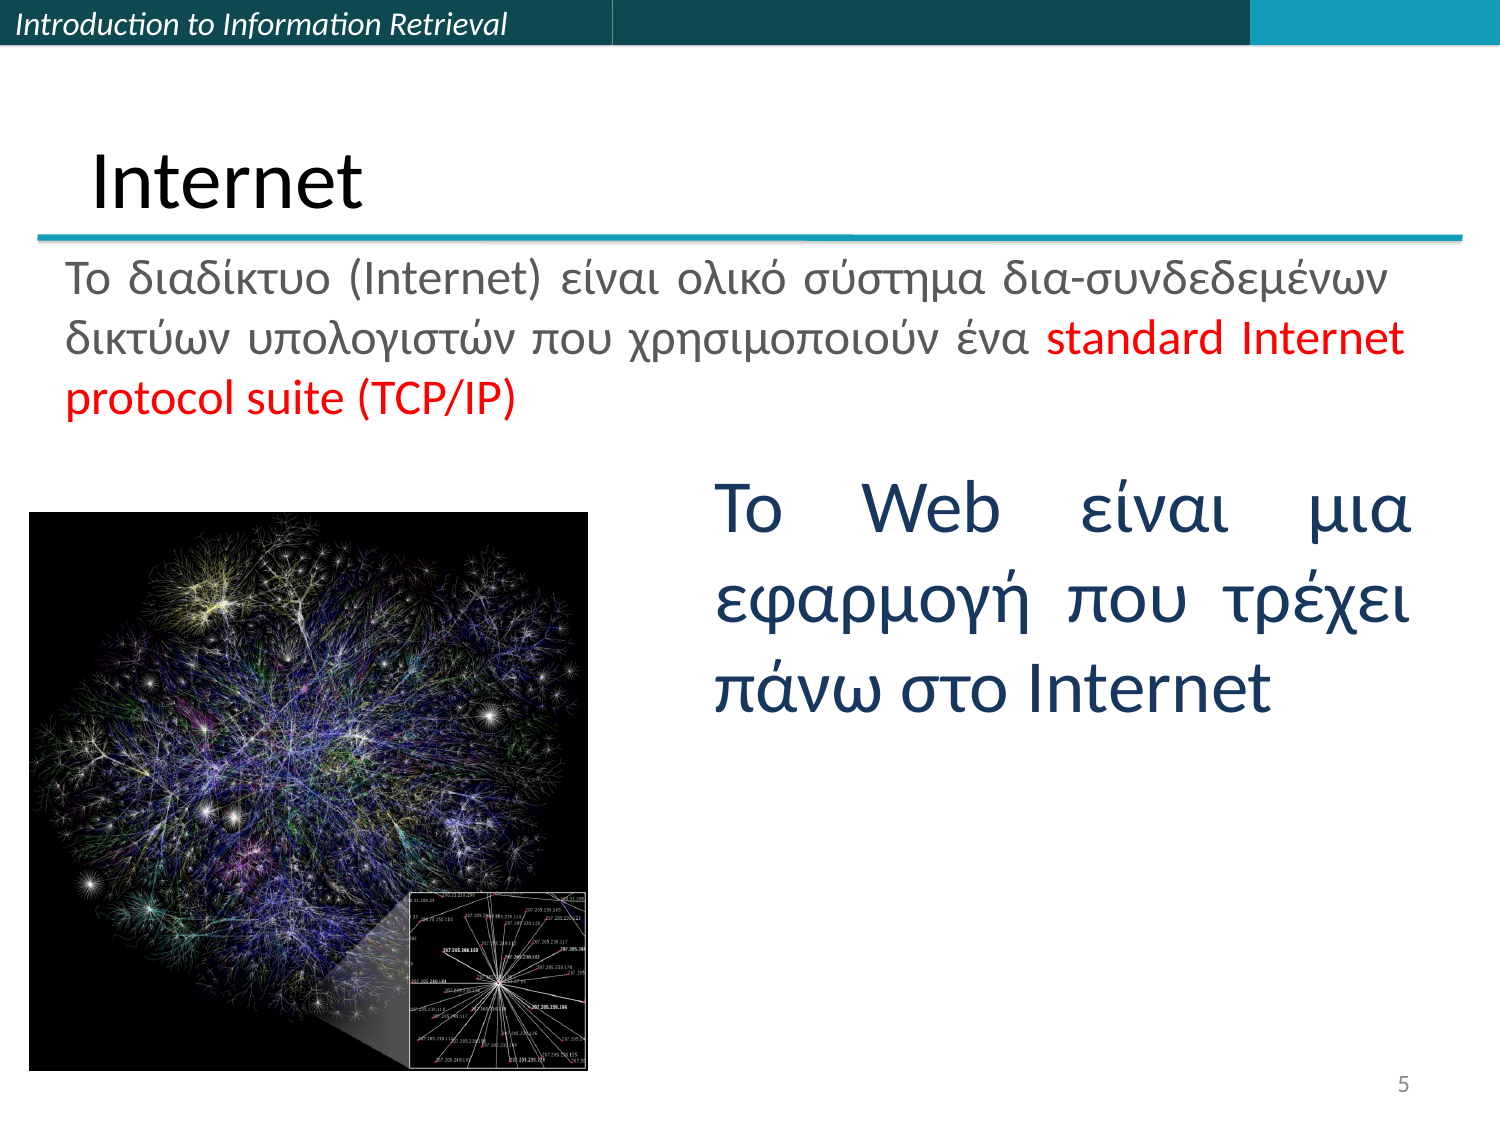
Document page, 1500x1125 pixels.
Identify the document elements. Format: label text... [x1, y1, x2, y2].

title Internet [74, 44, 1426, 233]
picture [29, 511, 588, 1071]
text_box Το διαδίκτυο (Internet) είναι ολικό σύστημα δια-συνδεδεμένων δικτύων υπολογιστών που χρησιμοποιούν ένα standard Internet protocol suite (TCP/IP) [49, 237, 1421, 493]
text_box Το Web είναι μια εφαρμογή που τρέχει πάνω στο Internet [699, 449, 1427, 735]
slide_number 5 [1074, 1062, 1425, 1103]
